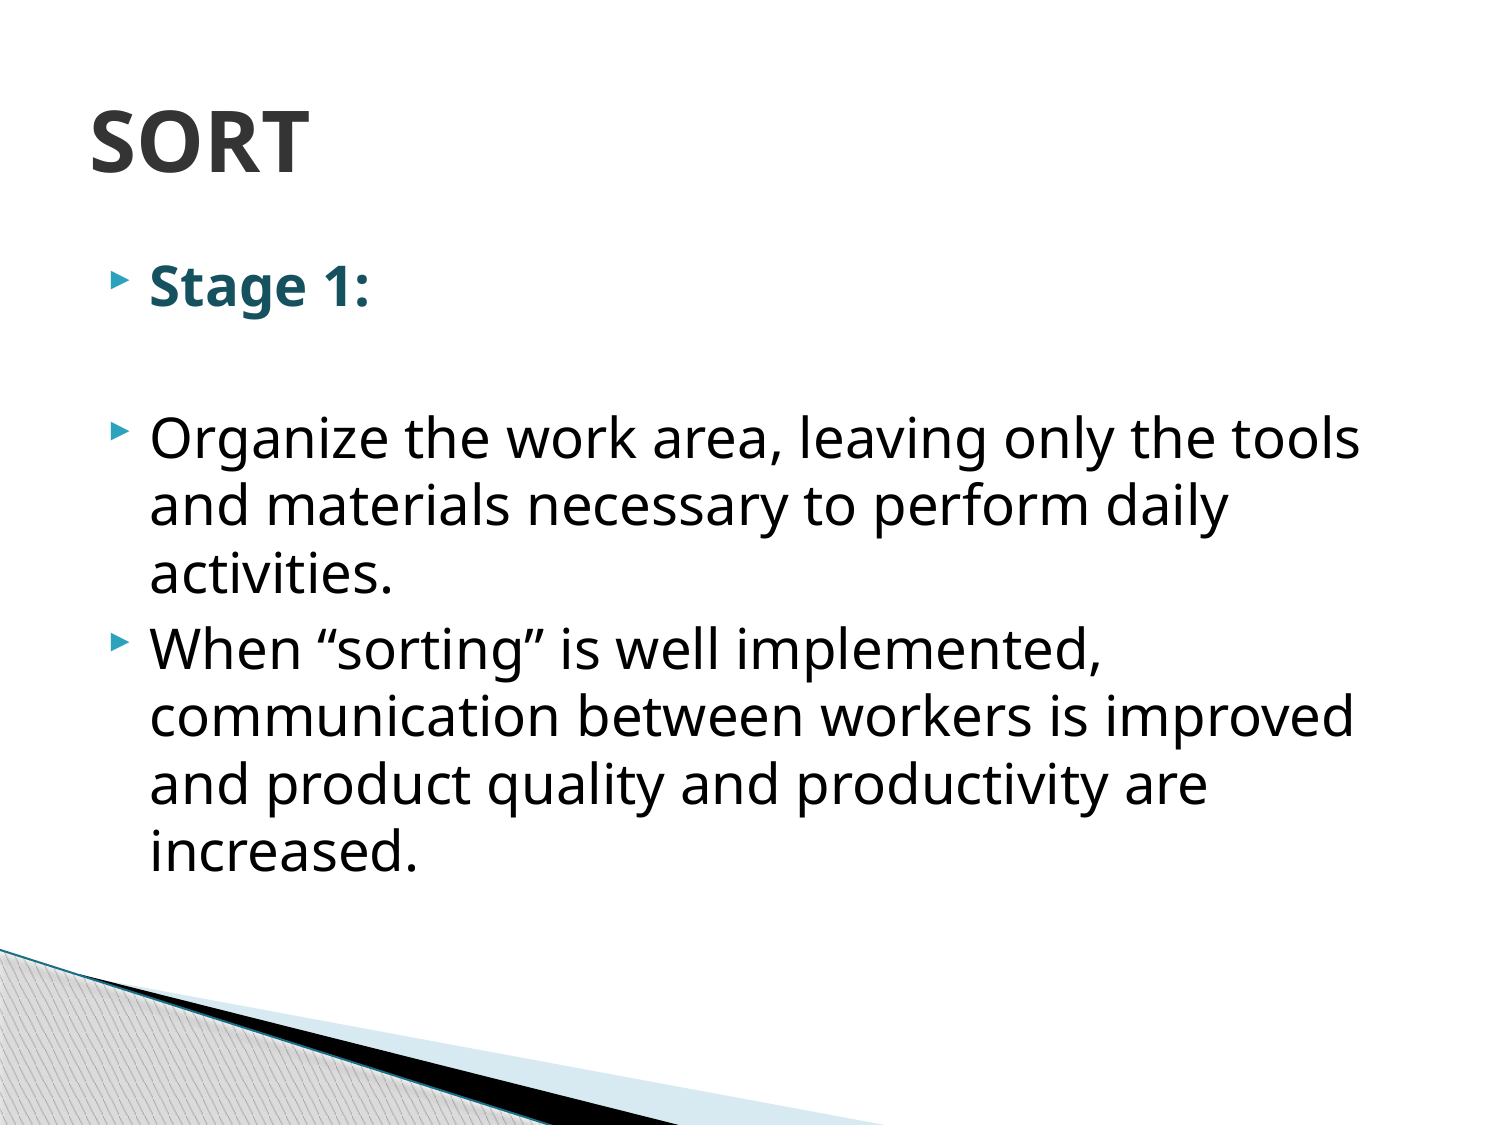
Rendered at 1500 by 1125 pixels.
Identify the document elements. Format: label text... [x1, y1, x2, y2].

title SORT [75, 45, 1425, 233]
list Stage 1: Organize the work area, leaving only the tools and materials necessary to perform daily activities. When “sorting” is well implemented, communication between workers is improved and product quality and productivity are increased. [75, 243, 1425, 986]
